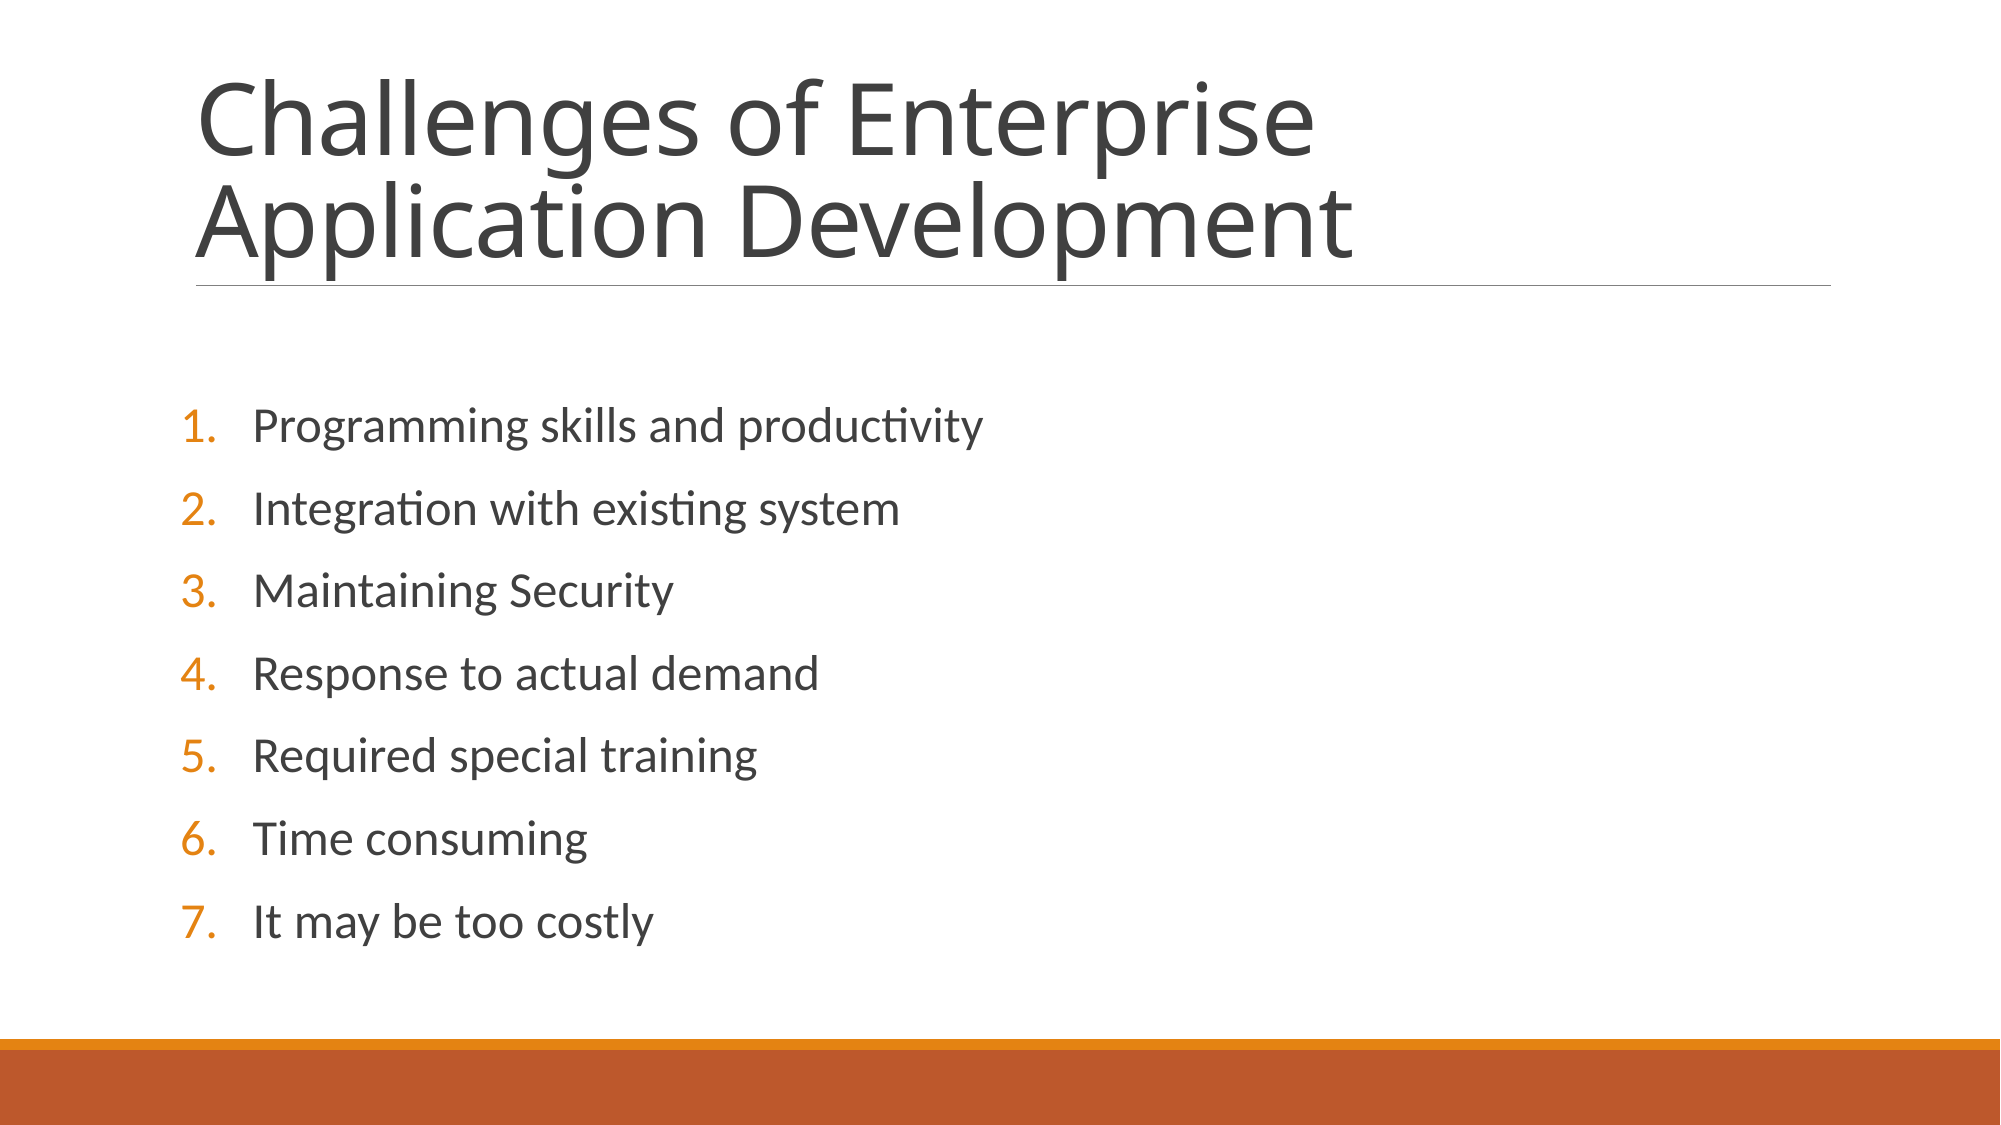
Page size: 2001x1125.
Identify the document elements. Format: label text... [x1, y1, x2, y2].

title Challenges of Enterprise Application Development [180, 47, 1830, 285]
list Programming skills and productivity Integration with existing system Maintaining Security Response to actual demand Required special training Time consuming It may be too costly [180, 302, 1830, 963]
